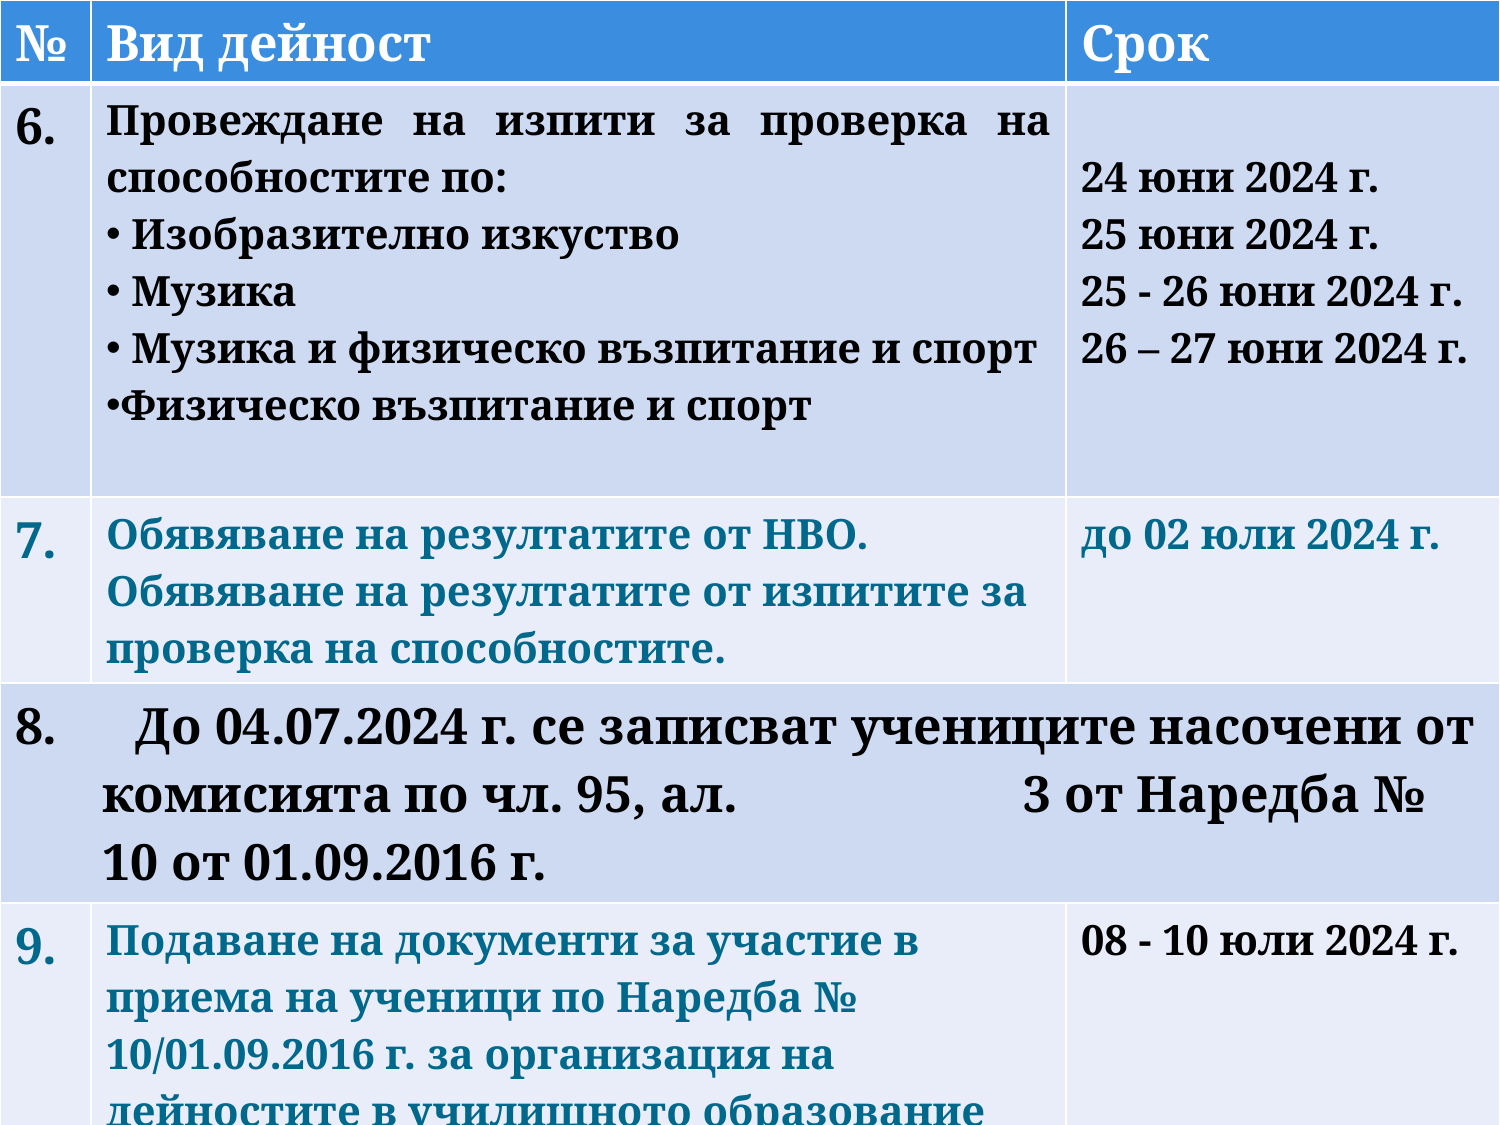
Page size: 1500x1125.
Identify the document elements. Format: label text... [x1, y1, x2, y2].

table_cell 8. До 04.07.2024 г. се записват учениците насочени от комисията по чл. 95, ал. 3 от Наредба № 10 от 01.09.2016 г. [1, 684, 1499, 902]
table_cell 08 - 10 юли 2024 г. [1067, 904, 1499, 1125]
table_header Вид дейност [92, 1, 1065, 81]
table_cell Обявяване на резултатите от НВО. Обявяване на резултатите от изпитите за проверка на способностите. [92, 498, 1065, 682]
table_cell Подаване на документи за участие в приема на ученици по Наредба № 10/01.09.2016 г. за организация на дейностите в училищното образование [92, 904, 1065, 1125]
table_cell 9. [1, 904, 90, 1125]
table_cell 7. [1, 498, 90, 682]
table_cell до 02 юли 2024 г. [1067, 498, 1499, 682]
table_header № [1, 1, 90, 81]
table_cell 24 юни 2024 г. 25 юни 2024 г. 25 - 26 юни 2024 г. 26 – 27 юни 2024 г. [1067, 86, 1499, 496]
table_header Срок [1067, 1, 1499, 81]
table_cell 6. [1, 86, 90, 496]
table_cell Провеждане на изпити за проверка на способностите по: Изобразително изкуство Музика Музика и физическо възпитание и спорт Физическо възпитание и спорт [92, 86, 1065, 496]
